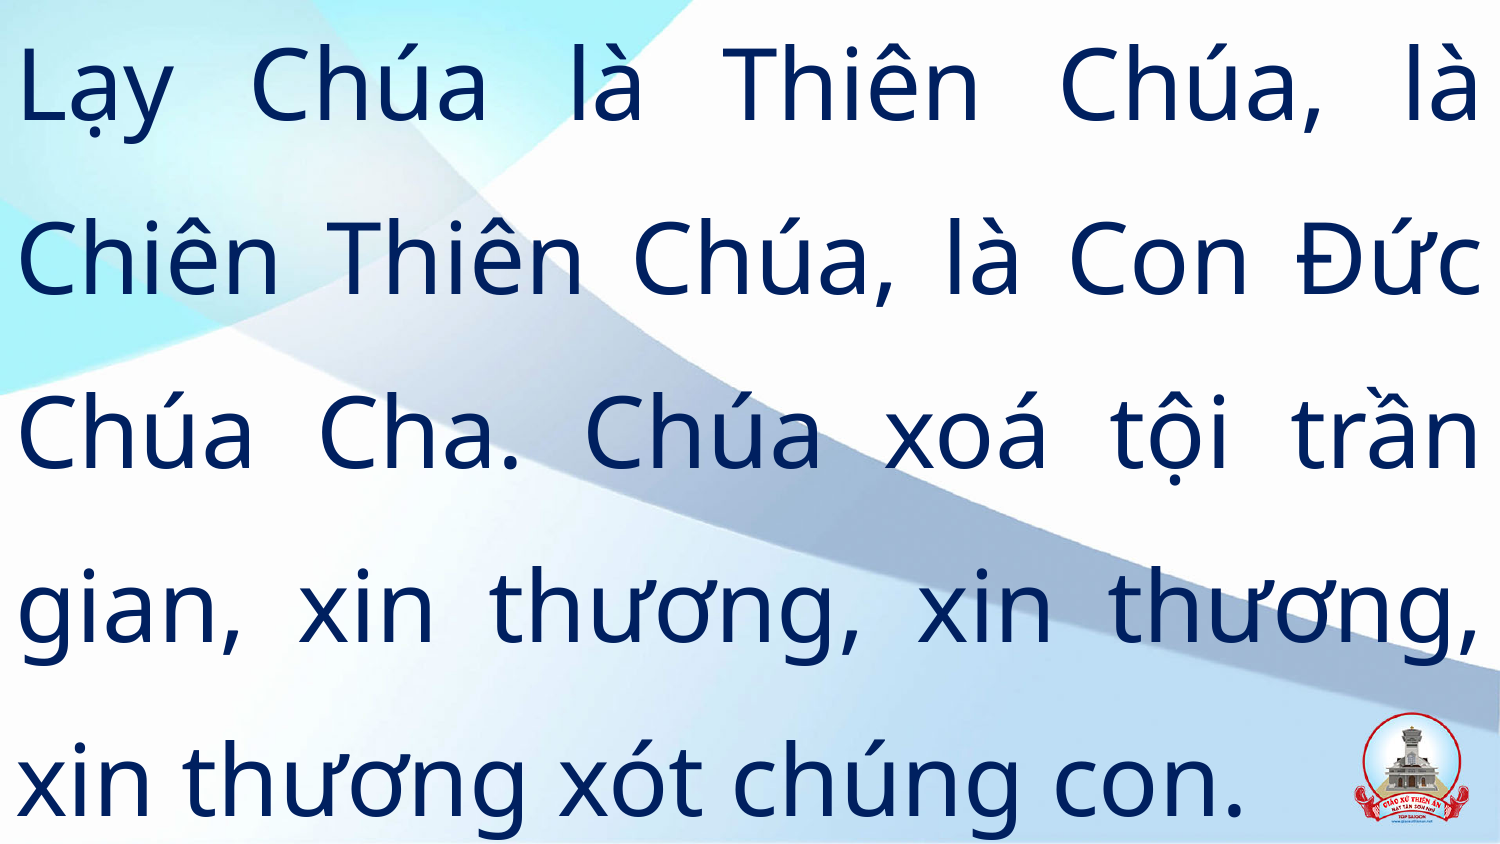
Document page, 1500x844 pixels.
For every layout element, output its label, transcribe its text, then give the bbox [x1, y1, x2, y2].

list Lạy Chúa là Thiên Chúa, là Chiên Thiên Chúa, là Con Đức Chúa Cha. Chúa xoá tội trần gian, xin thương, xin thương, xin thương xót chúng con. [0, 0, 1500, 844]
